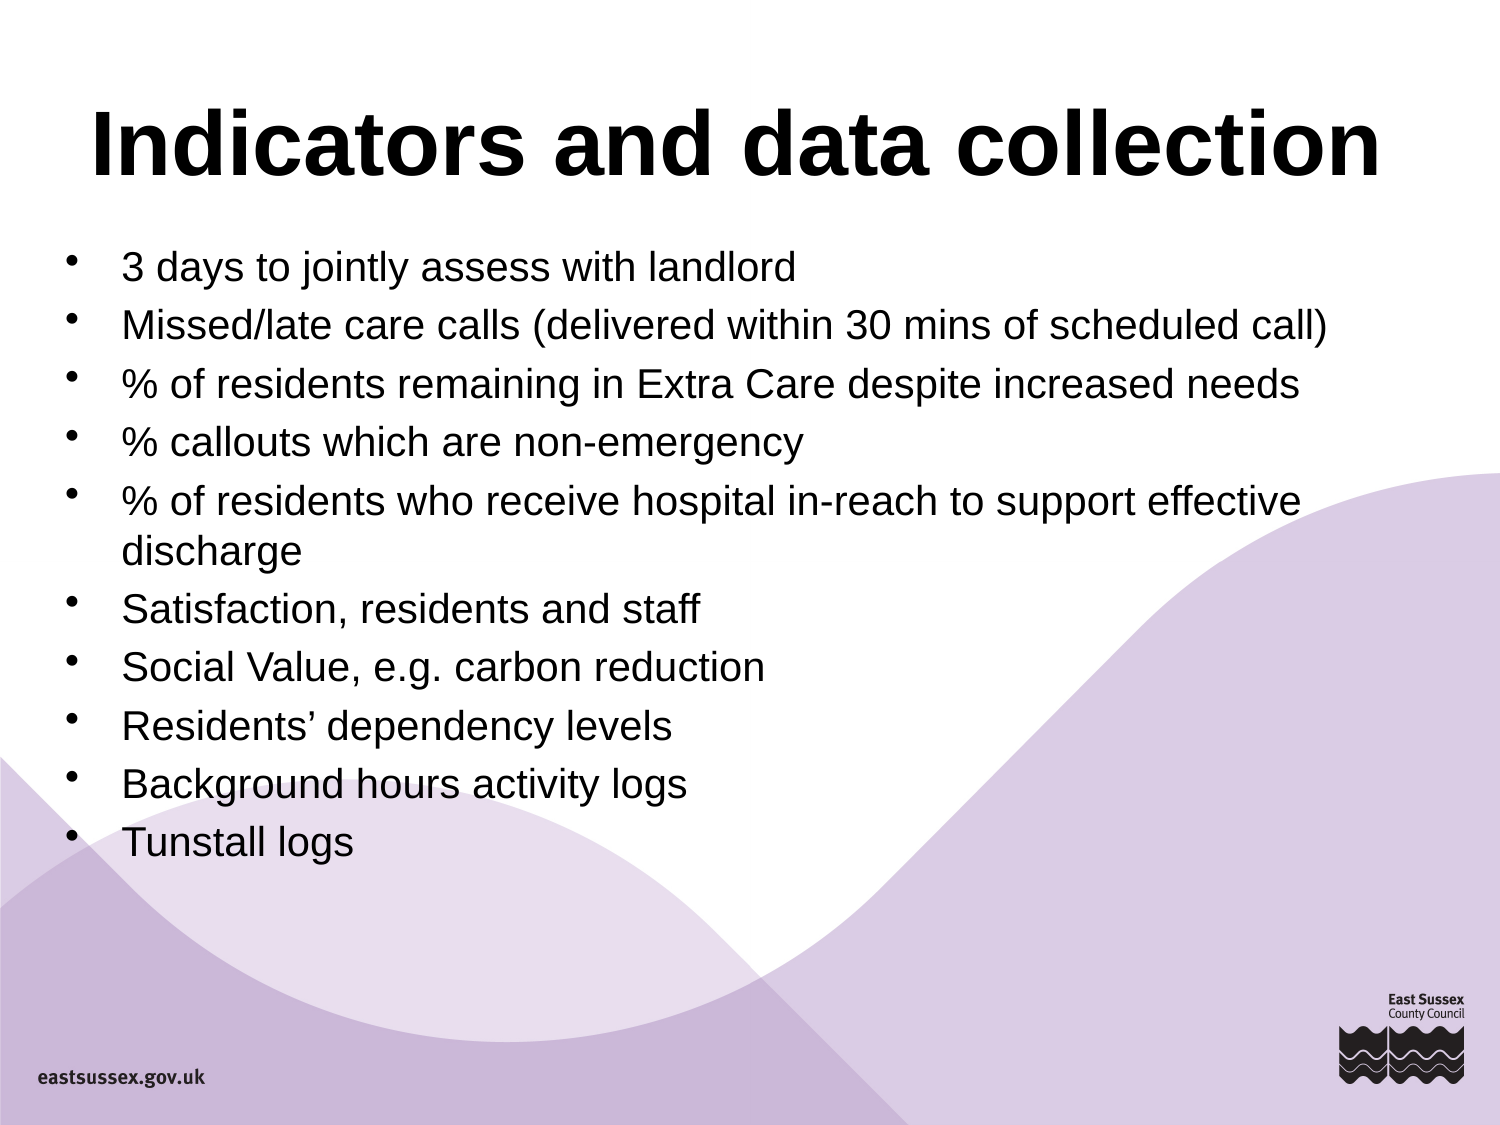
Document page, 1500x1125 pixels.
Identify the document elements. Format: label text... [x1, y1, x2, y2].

picture [0, 0, 1500, 1125]
title Indicators and data collection [75, 45, 1425, 232]
list 3 days to jointly assess with landlord Missed/late care calls (delivered within 30 mins of scheduled call) % of residents remaining in Extra Care despite increased needs % callouts which are non-emergency % of residents who receive hospital in-reach to support effective discharge Satisfaction, residents and staff Social Value, e.g. carbon reduction Residents’ dependency levels Background hours activity logs Tunstall logs [50, 232, 1477, 895]
